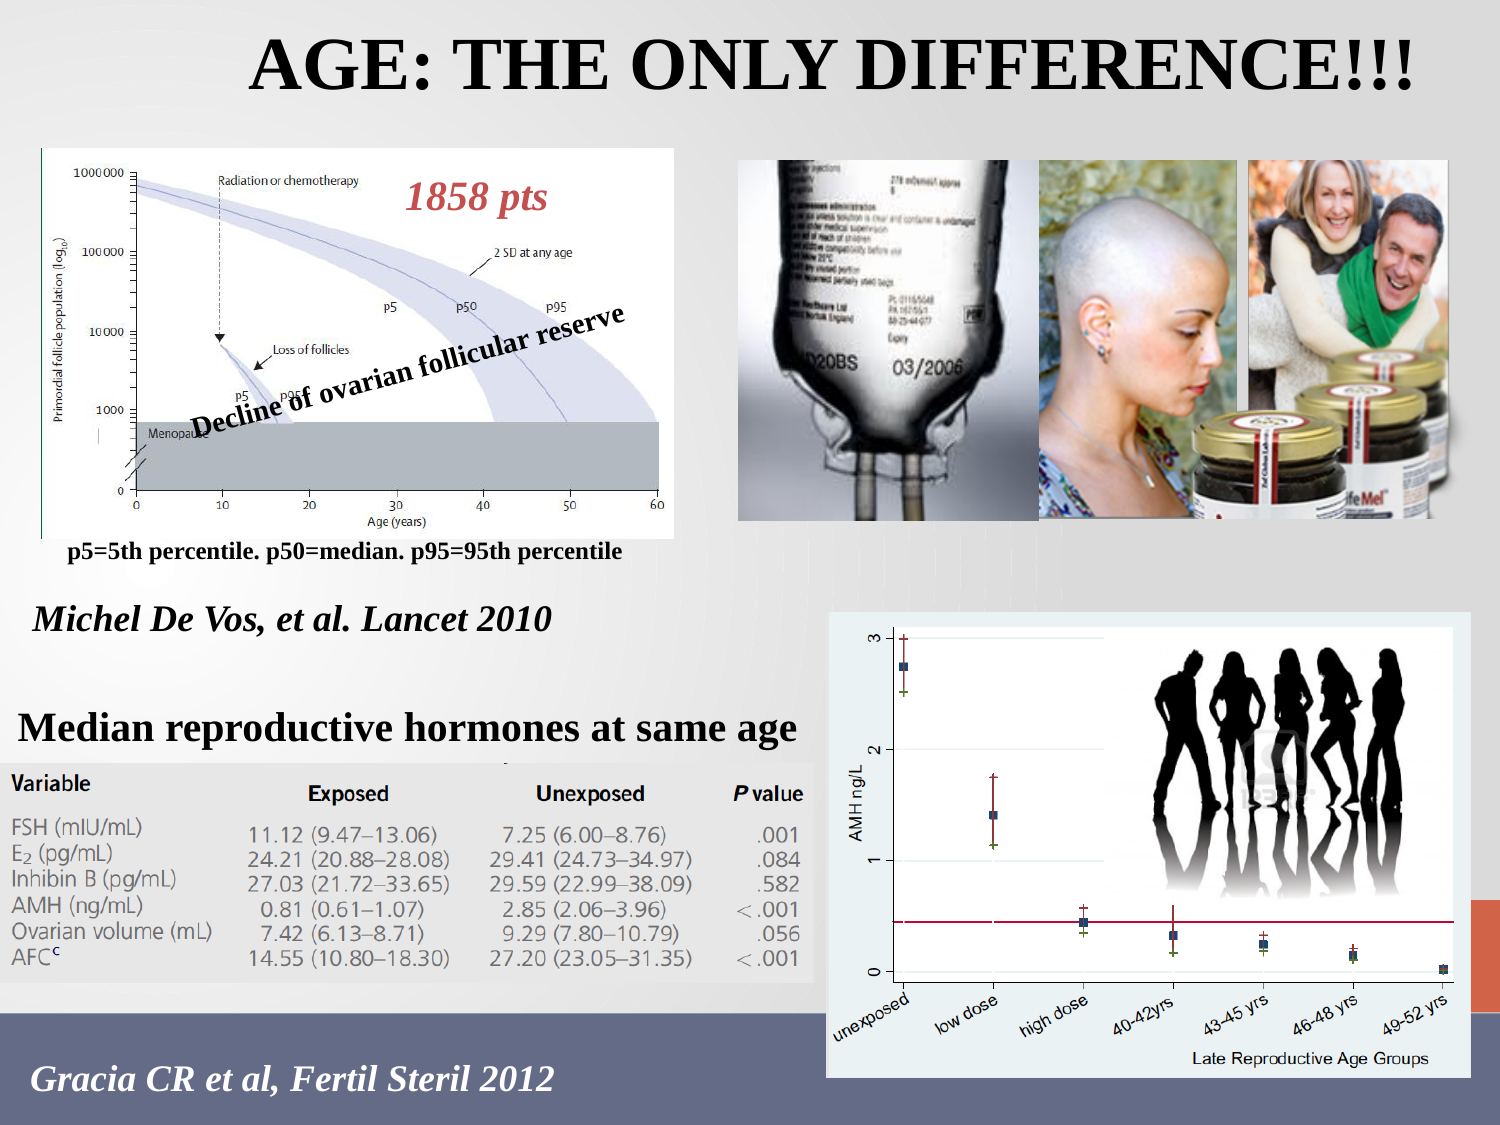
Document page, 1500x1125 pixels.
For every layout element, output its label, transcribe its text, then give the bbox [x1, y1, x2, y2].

picture [737, 160, 1472, 522]
picture [0, 762, 815, 989]
text_box Michel De Vos, et al. Lancet 2010 [17, 586, 568, 646]
text_box Median reproductive hormones at same age [2, 692, 813, 758]
picture [40, 148, 674, 540]
text_box Gracia CR et al, Fertil Steril 2012 [15, 1046, 571, 1107]
picture [826, 611, 1472, 1078]
text_box AGE: THE ONLY DIFFERENCE!!! [83, 7, 1434, 112]
text_box p5=5th percentile. p50=median. p95=95th percentile [0, 527, 721, 572]
